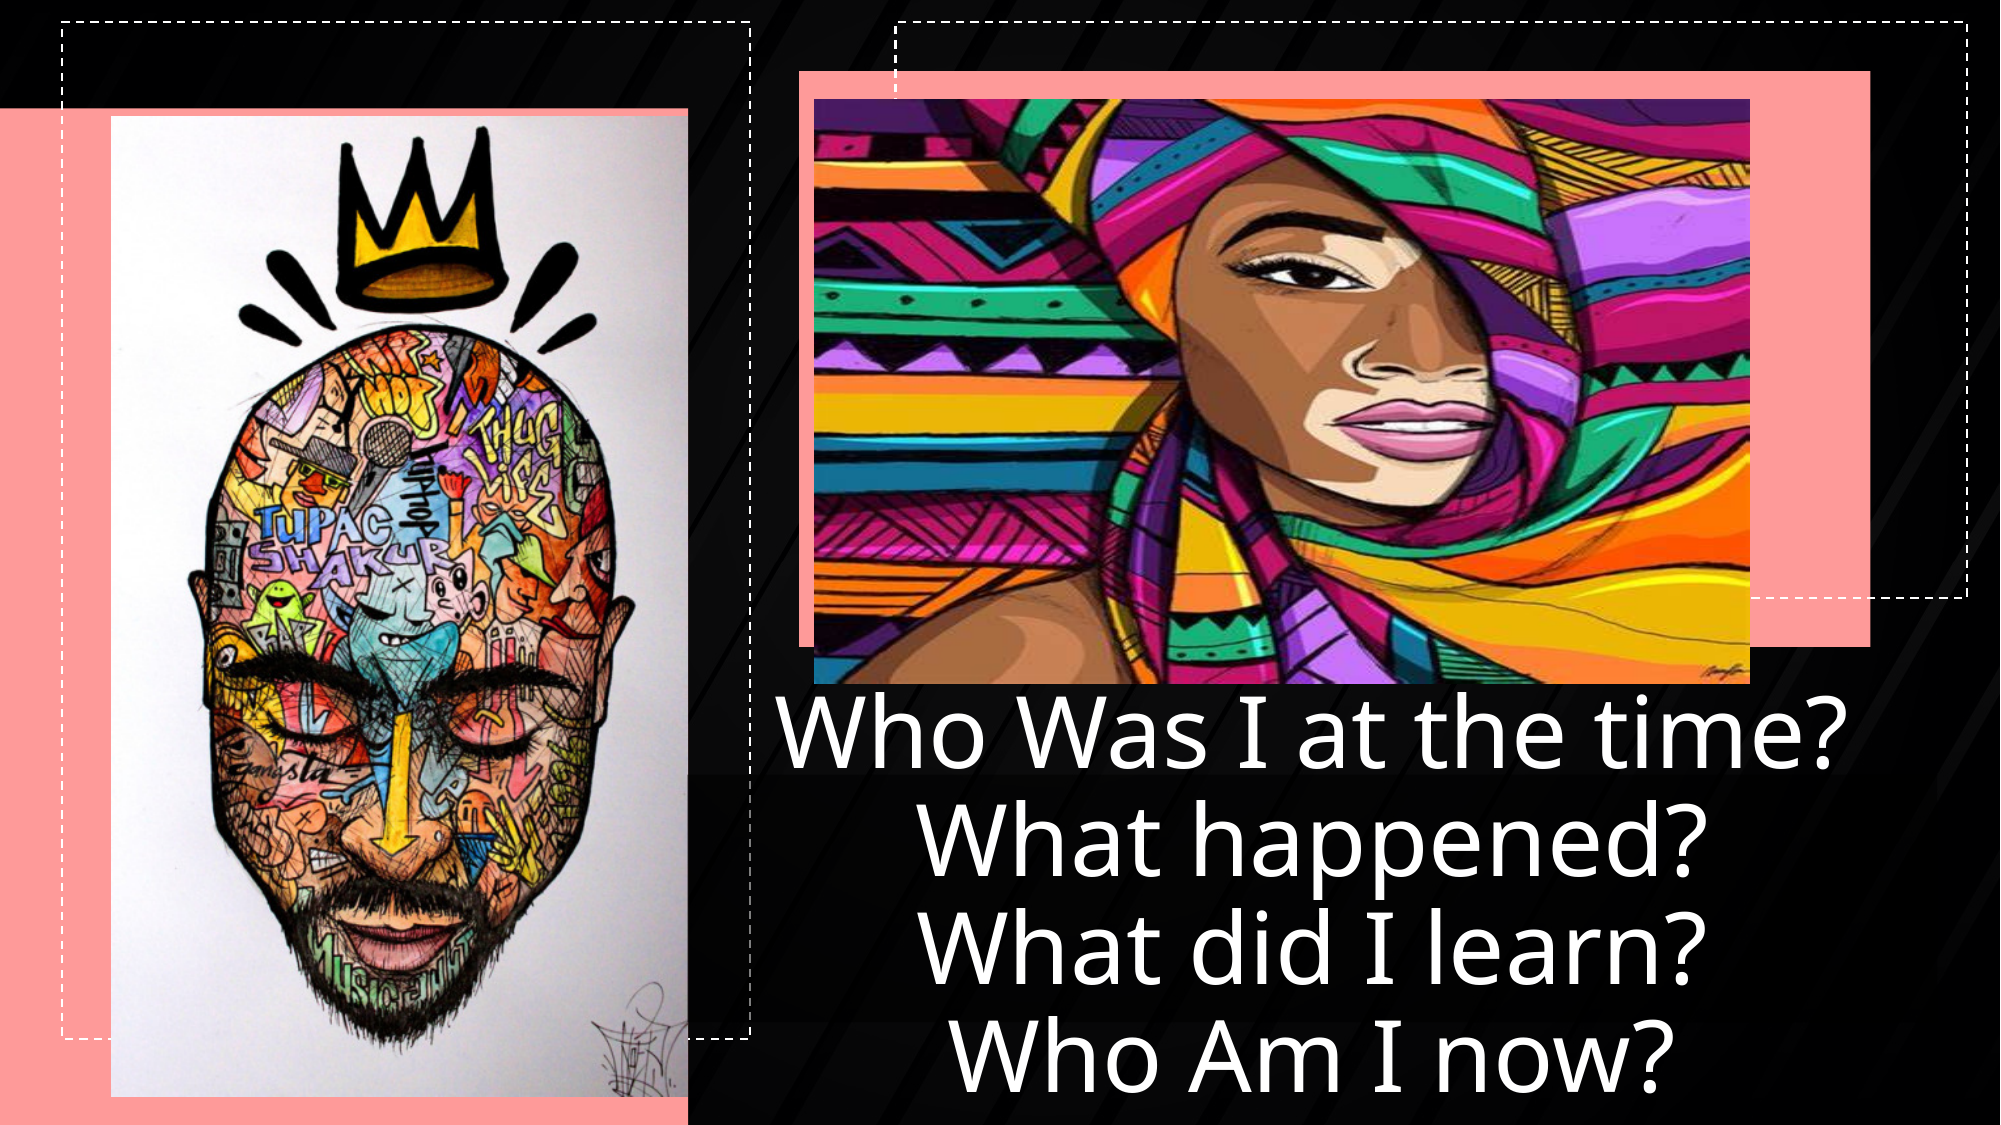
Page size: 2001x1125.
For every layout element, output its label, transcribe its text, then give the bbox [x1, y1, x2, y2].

picture [0, 0, 2000, 1125]
picture [111, 116, 688, 1097]
title Who Was I at the time? What happened? What did I learn? Who Am I now? [688, 774, 1938, 1023]
